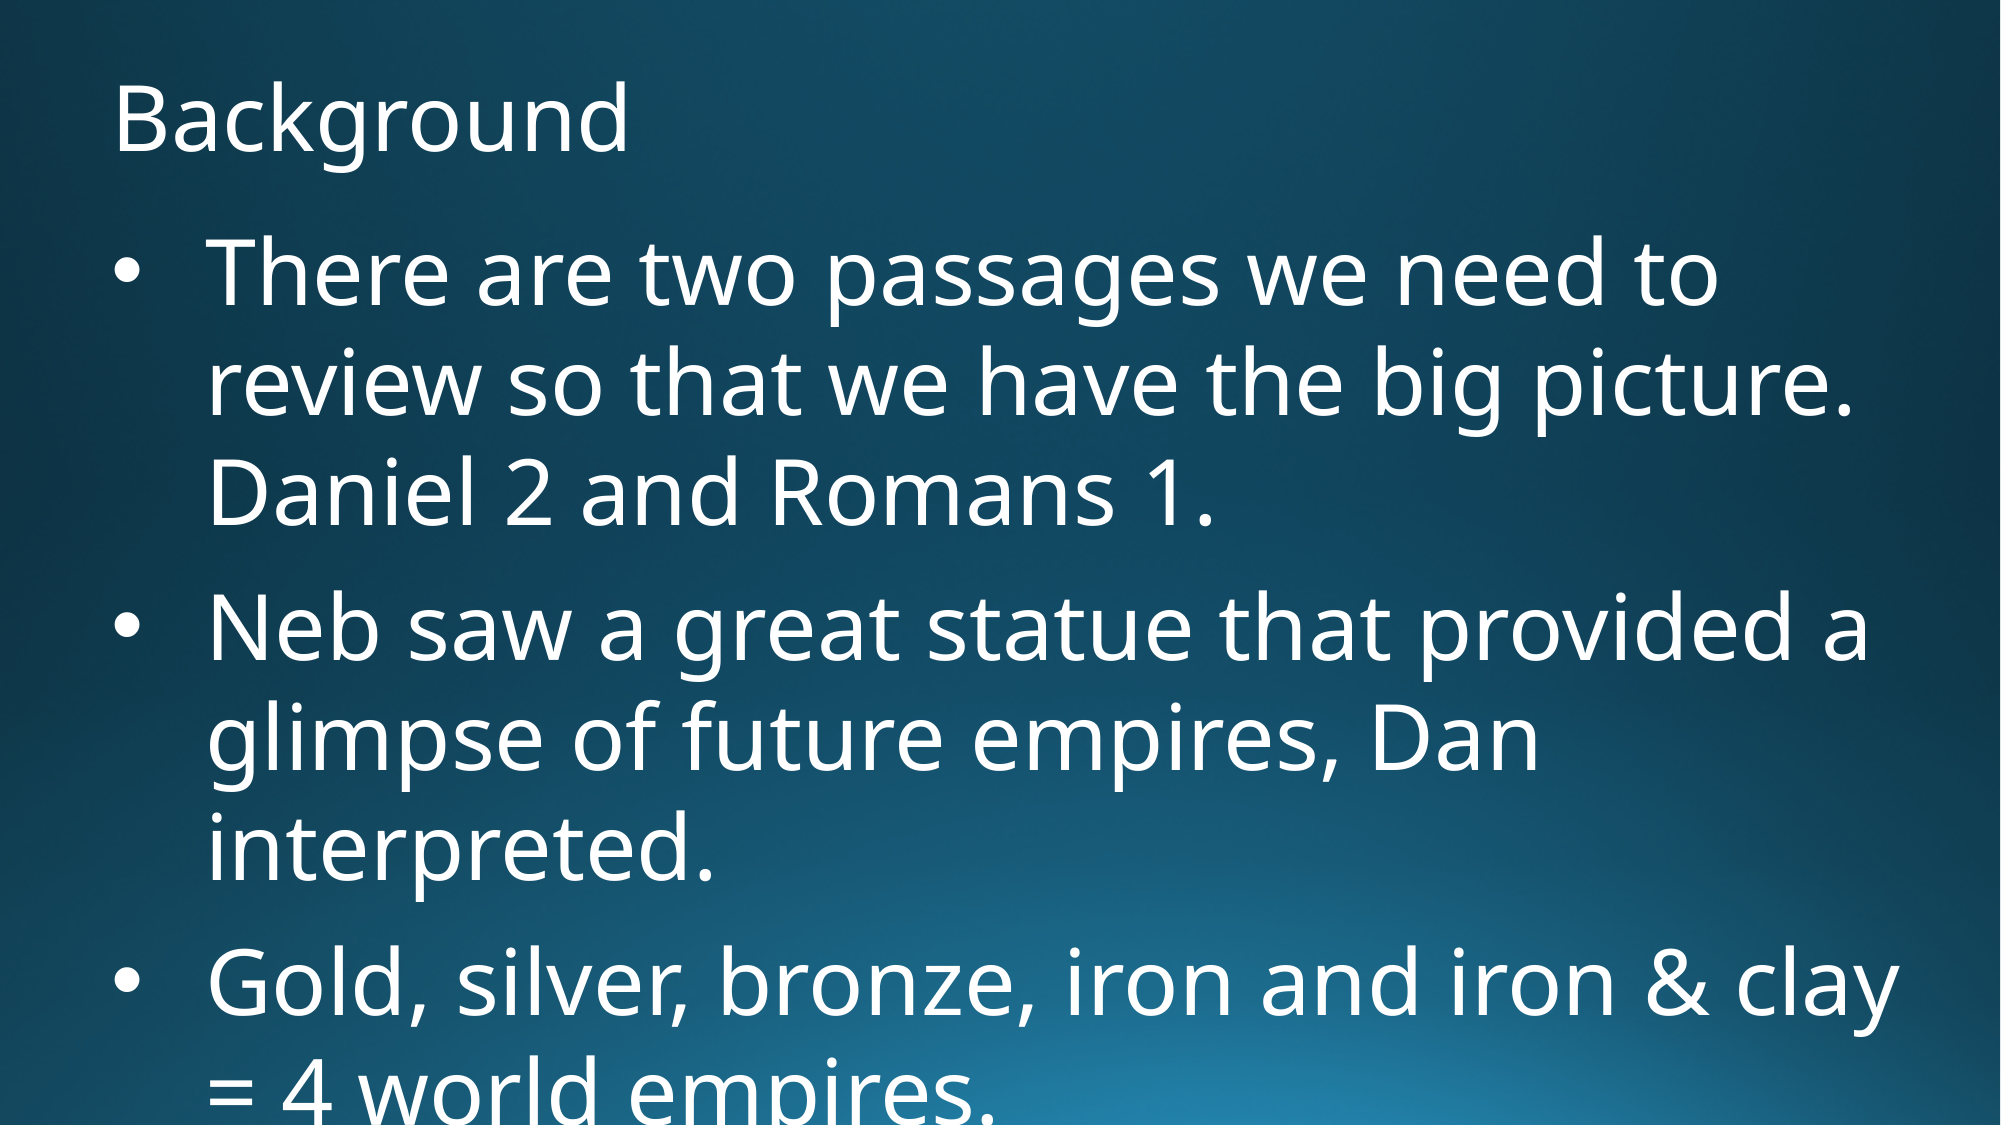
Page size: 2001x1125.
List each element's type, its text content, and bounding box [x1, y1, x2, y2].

text_box Background [96, 52, 1818, 178]
text_box There are two passages we need to review so that we have the big picture. Daniel 2 and Romans 1. Neb saw a great statue that provided a glimpse of future empires, Dan interpreted. Gold, silver, bronze, iron and iron & clay = 4 world empires. [96, 206, 1949, 1125]
picture [0, 0, 2001, 1125]
